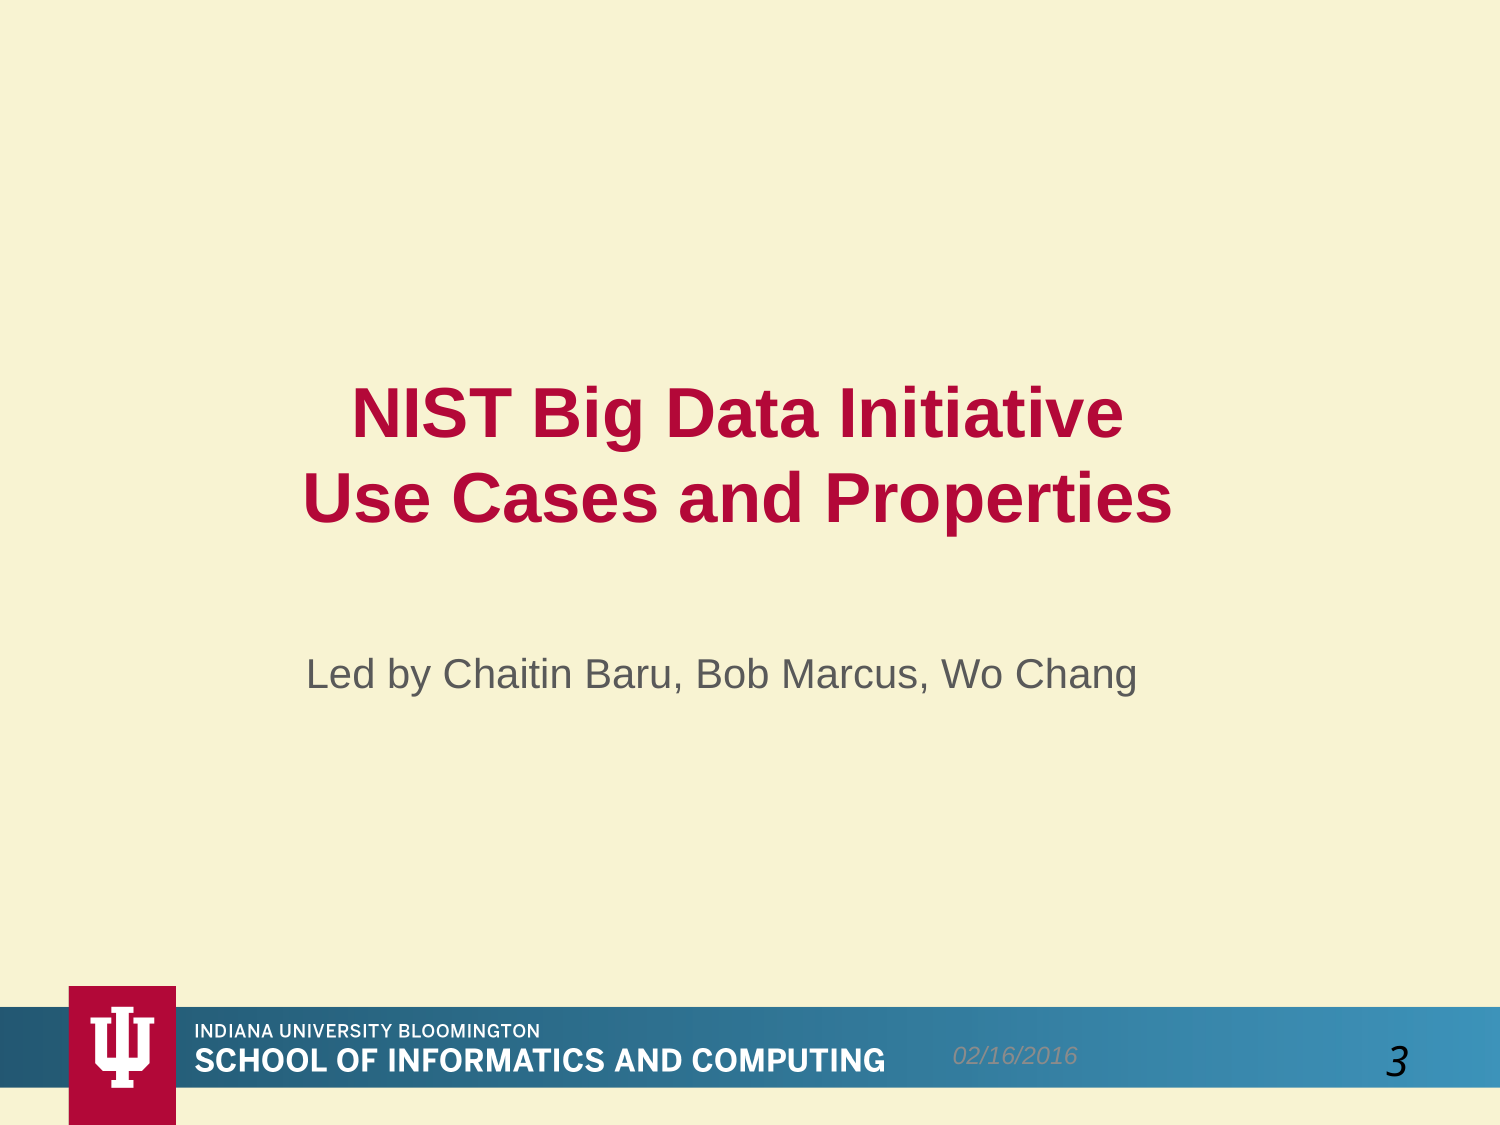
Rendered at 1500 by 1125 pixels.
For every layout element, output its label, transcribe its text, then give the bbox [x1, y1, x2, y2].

picture [0, 986, 1500, 1125]
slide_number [937, 1024, 1275, 1085]
slide_number 3 [1371, 1026, 1479, 1076]
subtitle Led by Chaitin Baru, Bob Marcus, Wo Chang [225, 638, 1220, 927]
title NIST Big Data Initiative Use Cases and Properties [100, 265, 1376, 553]
